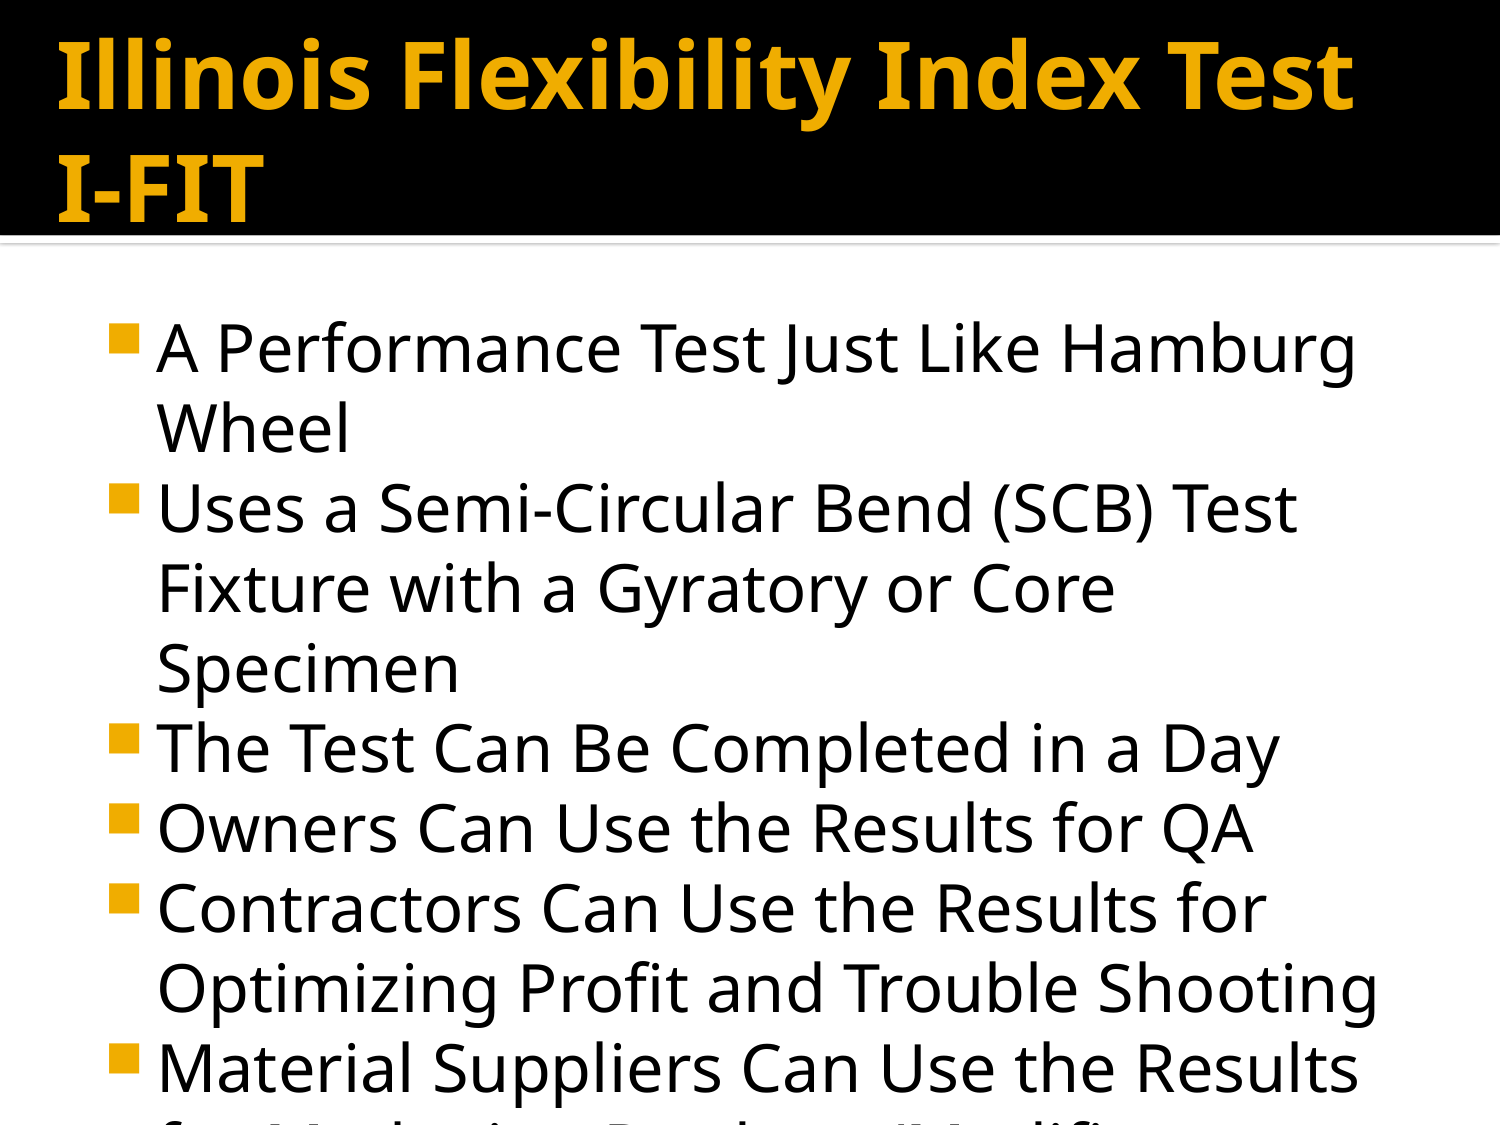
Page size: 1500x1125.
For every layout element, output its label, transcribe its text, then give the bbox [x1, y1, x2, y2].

list A Performance Test Just Like Hamburg Wheel Uses a Semi-Circular Bend (SCB) Test Fixture with a Gyratory or Core Specimen The Test Can Be Completed in a Day Owners Can Use the Results for QA Contractors Can Use the Results for Optimizing Profit and Trouble Shooting Material Suppliers Can Use the Results for Marketing Products/Modifiers [75, 291, 1425, 1050]
title Illinois Flexibility Index Test I-FIT [41, 25, 1459, 231]
